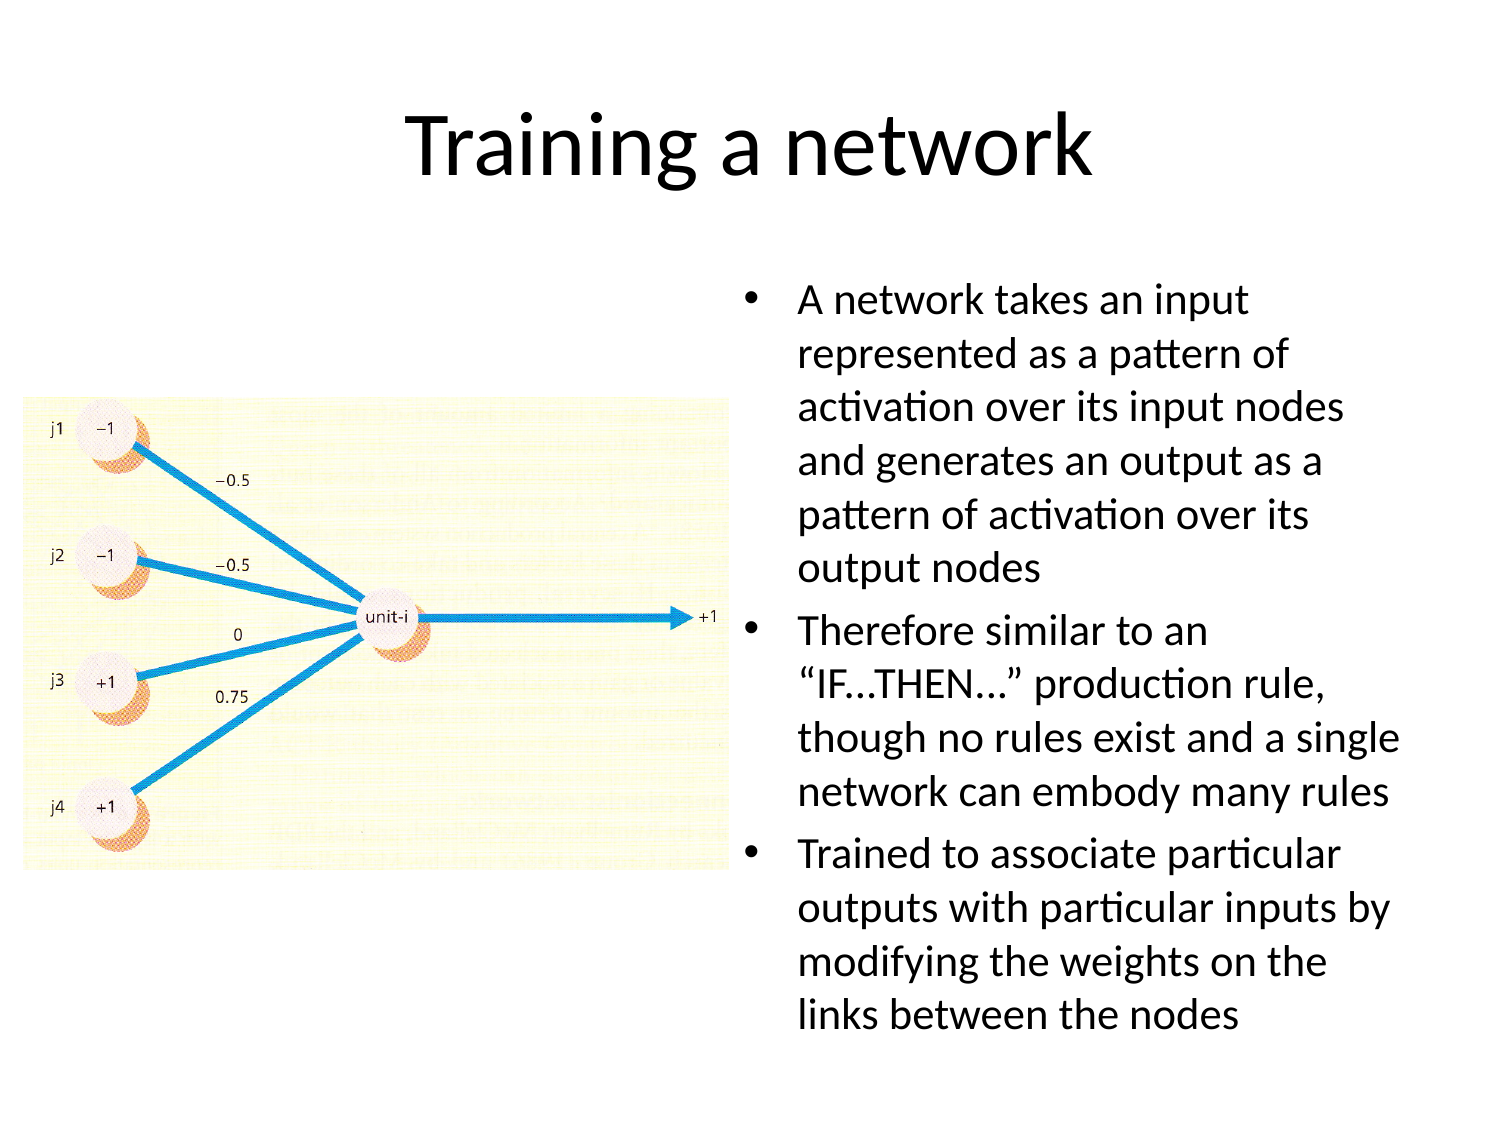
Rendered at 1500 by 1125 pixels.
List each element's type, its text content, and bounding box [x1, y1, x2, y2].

list A network takes an input represented as a pattern of activation over its input nodes and generates an output as a pattern of activation over its output nodes Therefore similar to an “IF...THEN...” production rule, though no rules exist and a single network can embody many rules Trained to associate particular outputs with particular inputs by modifying the weights on the links between the nodes [728, 262, 1425, 1073]
title Training a network [75, 45, 1425, 233]
picture [22, 397, 730, 870]
